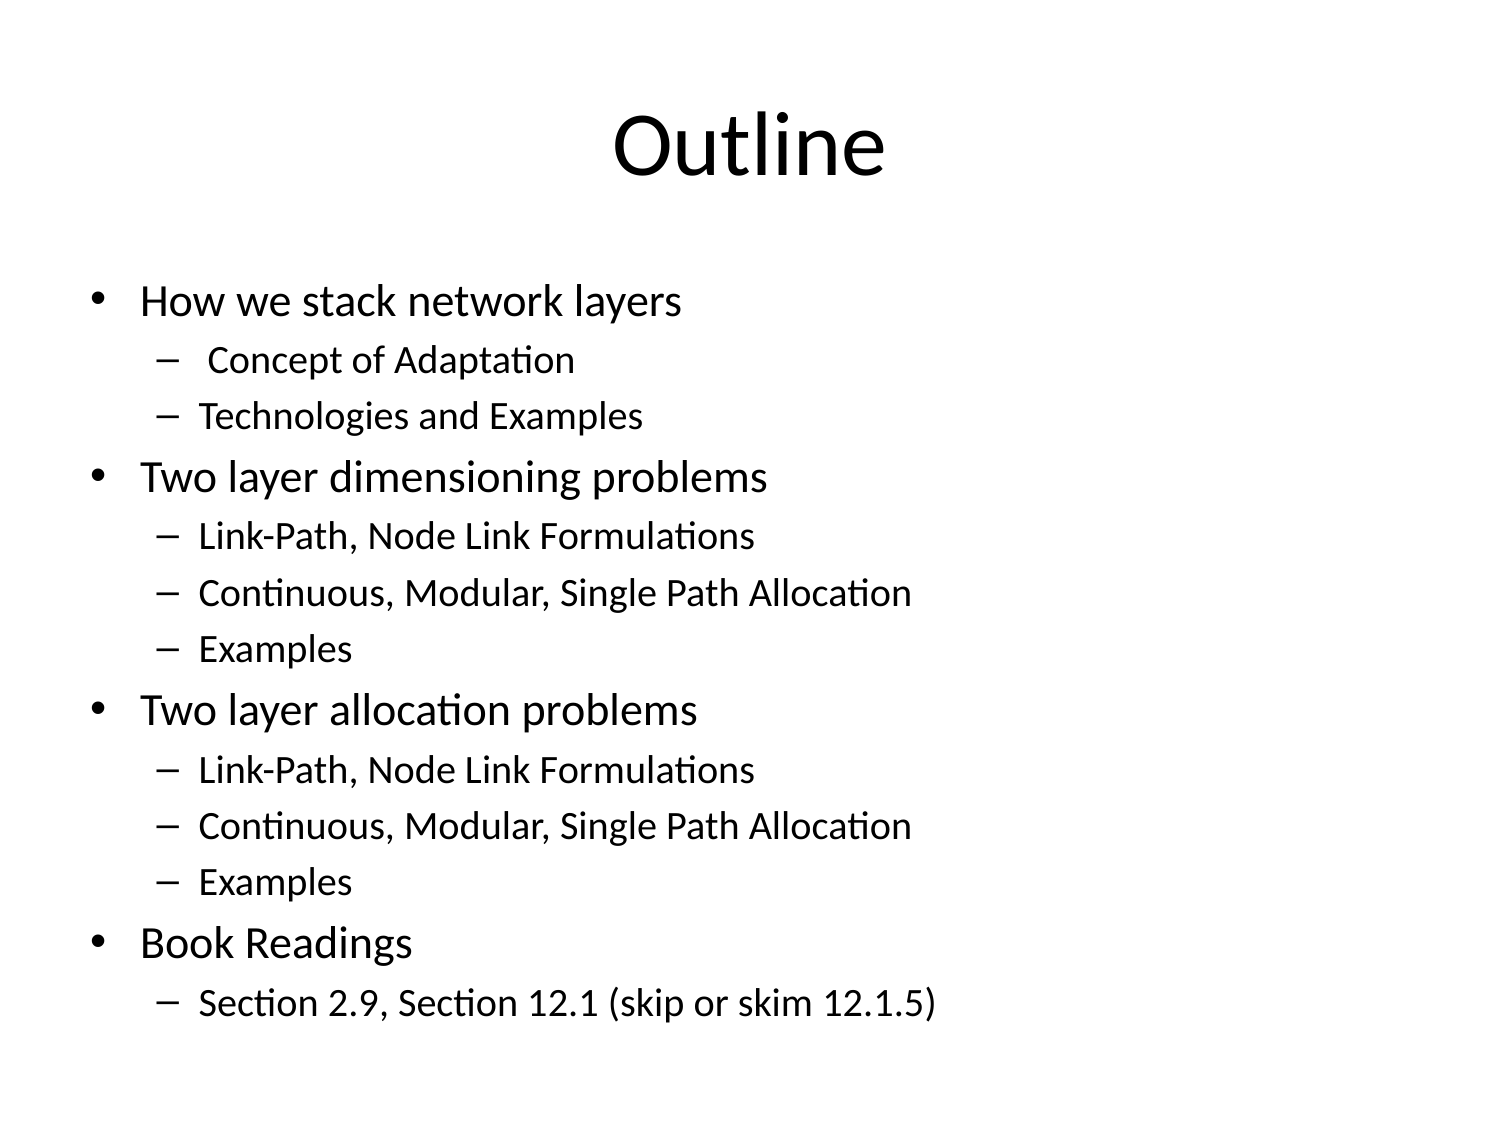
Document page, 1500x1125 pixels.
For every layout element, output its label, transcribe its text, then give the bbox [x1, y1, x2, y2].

list How we stack network layers Concept of Adaptation Technologies and Examples Two layer dimensioning problems Link-Path, Node Link Formulations Continuous, Modular, Single Path Allocation Examples Two layer allocation problems Link-Path, Node Link Formulations Continuous, Modular, Single Path Allocation Examples Book Readings Section 2.9, Section 12.1 (skip or skim 12.1.5) [75, 262, 1425, 1038]
title Outline [75, 45, 1425, 233]
